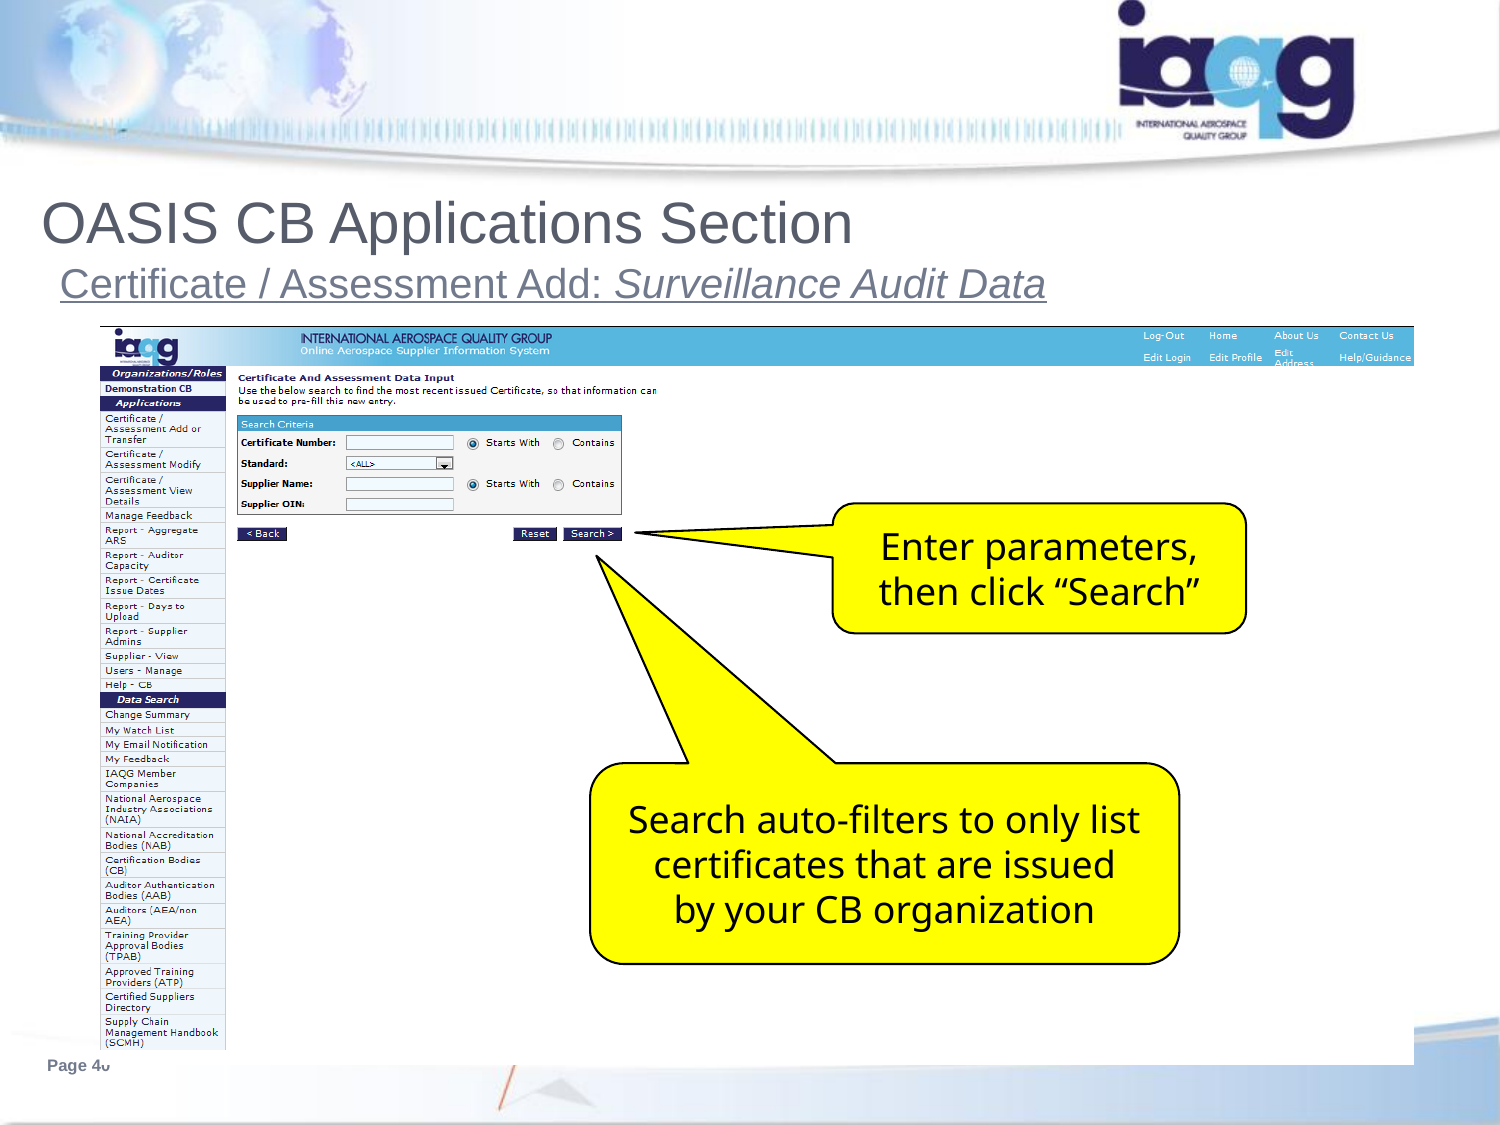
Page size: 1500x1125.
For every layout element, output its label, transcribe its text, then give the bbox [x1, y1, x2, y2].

text_box Certificate / Assessment Add: Surveillance Audit Data [44, 248, 1062, 314]
title OASIS CB Applications Section [41, 165, 1459, 282]
slide_number Page 40 [46, 1046, 225, 1083]
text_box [100, 325, 1414, 1065]
picture [0, 0, 1500, 1125]
